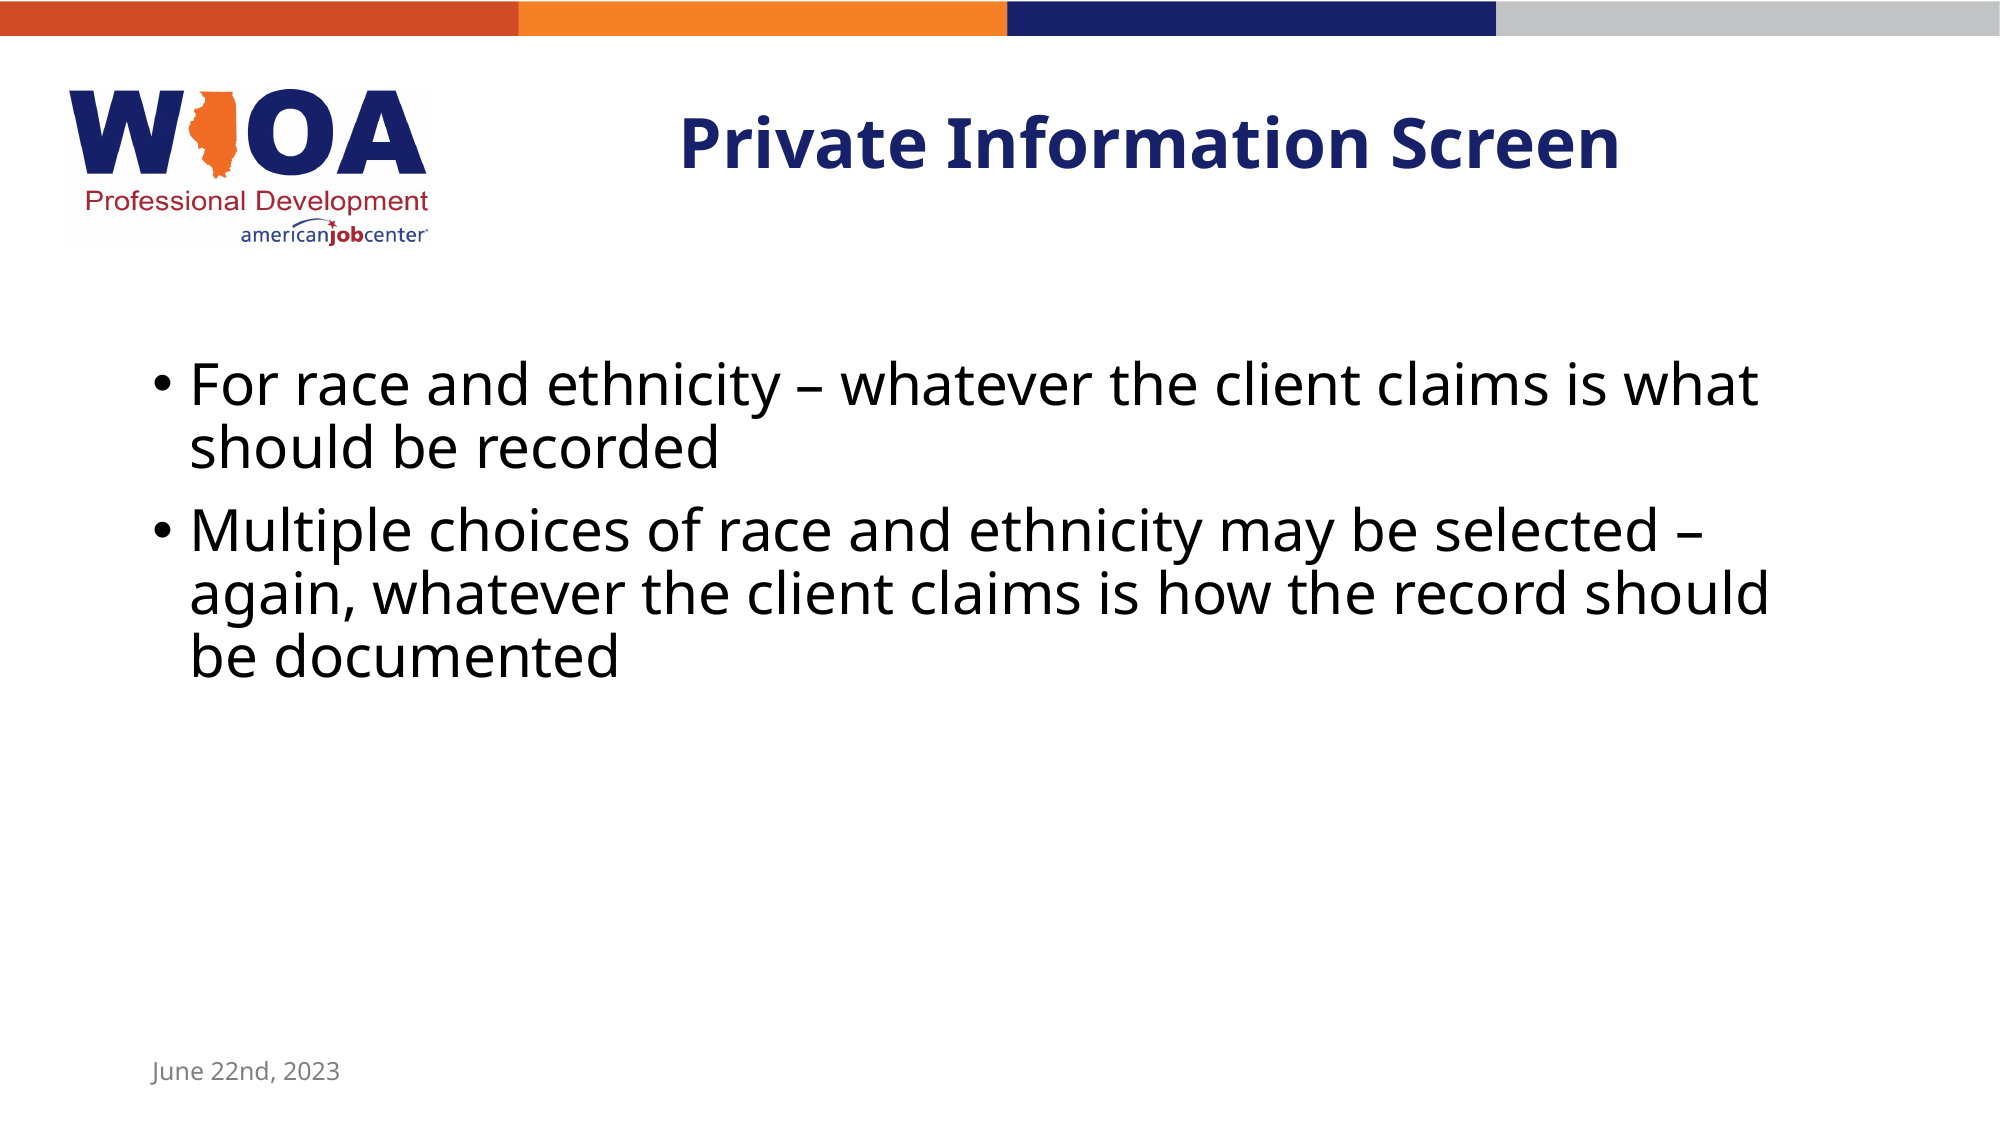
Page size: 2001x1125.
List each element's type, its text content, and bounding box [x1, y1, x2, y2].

footer June 22nd, 2023 [137, 1042, 1338, 1103]
list For race and ethnicity – whatever the client claims is what should be recorded Multiple choices of race and ethnicity may be selected – again, whatever the client claims is how the record should be documented [137, 347, 1863, 1014]
title Private Information Screen [526, 100, 1777, 193]
picture [0, 0, 2000, 1125]
